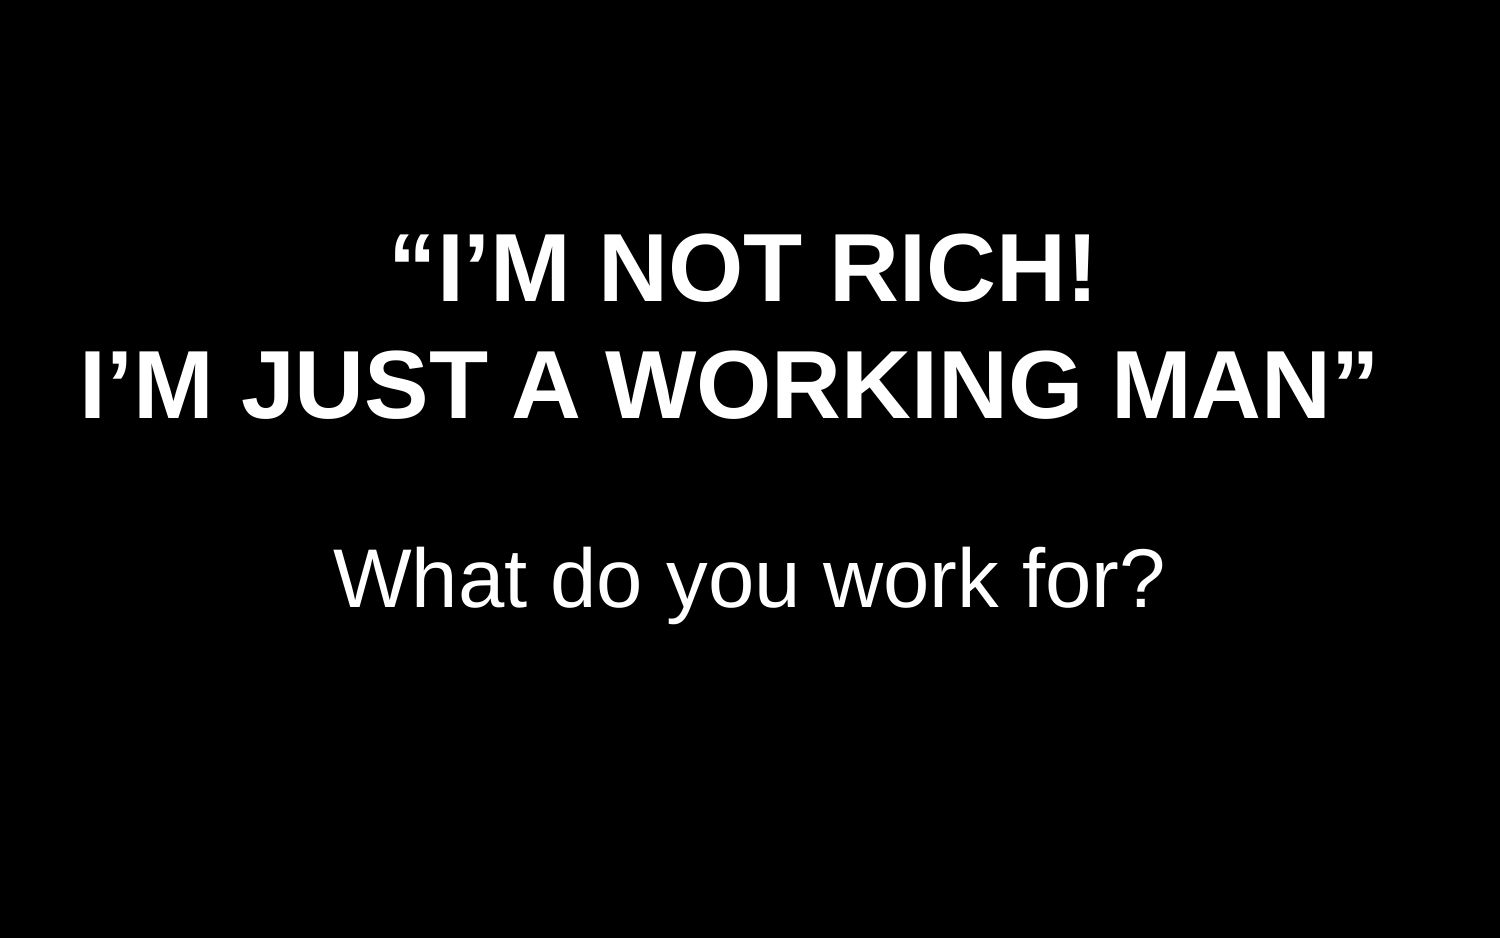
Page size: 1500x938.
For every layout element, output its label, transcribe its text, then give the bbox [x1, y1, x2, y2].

title “I’m not rich! I’m just a working man” [69, 187, 1420, 438]
subtitle What do you work for? [225, 516, 1275, 757]
